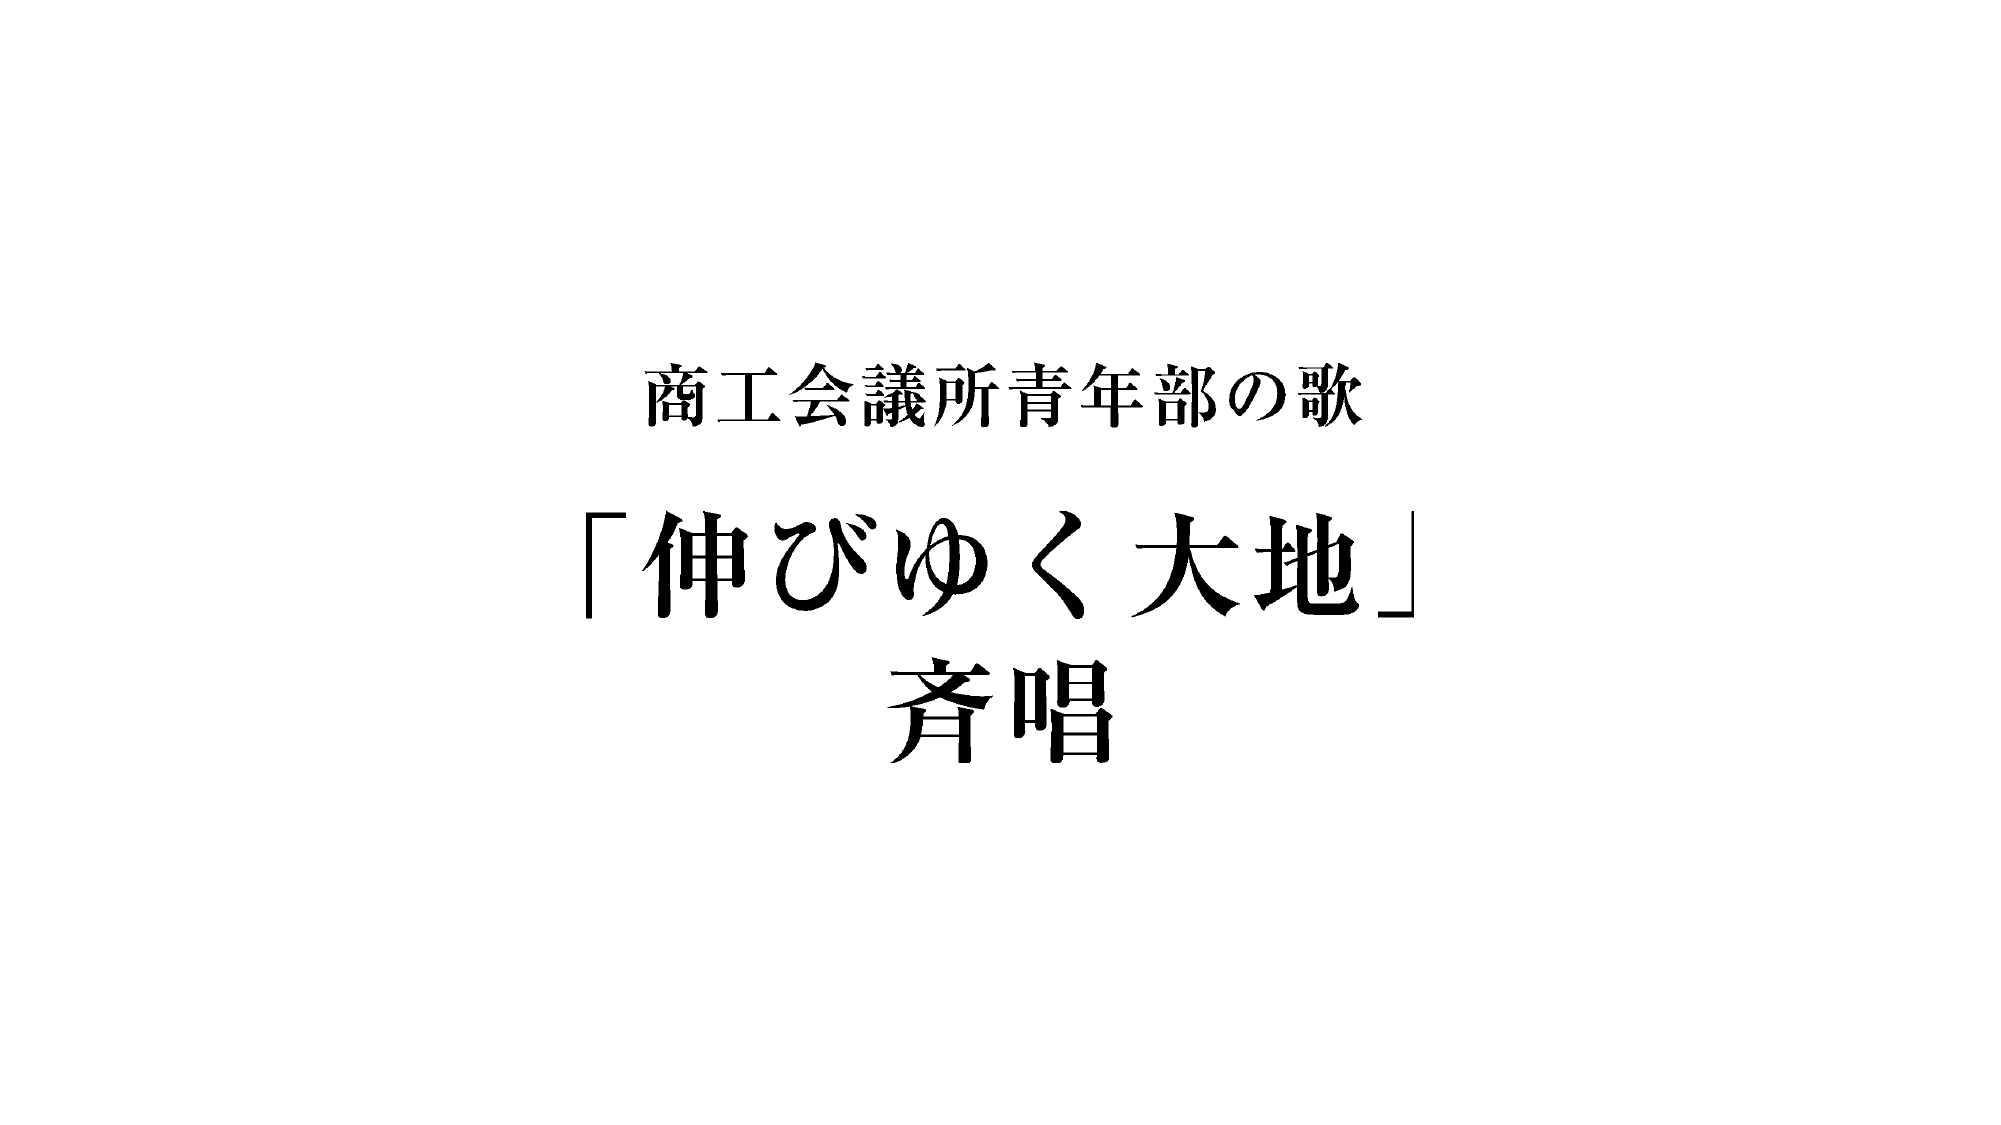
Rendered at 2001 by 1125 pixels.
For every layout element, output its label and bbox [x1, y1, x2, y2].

picture [586, 361, 1414, 763]
